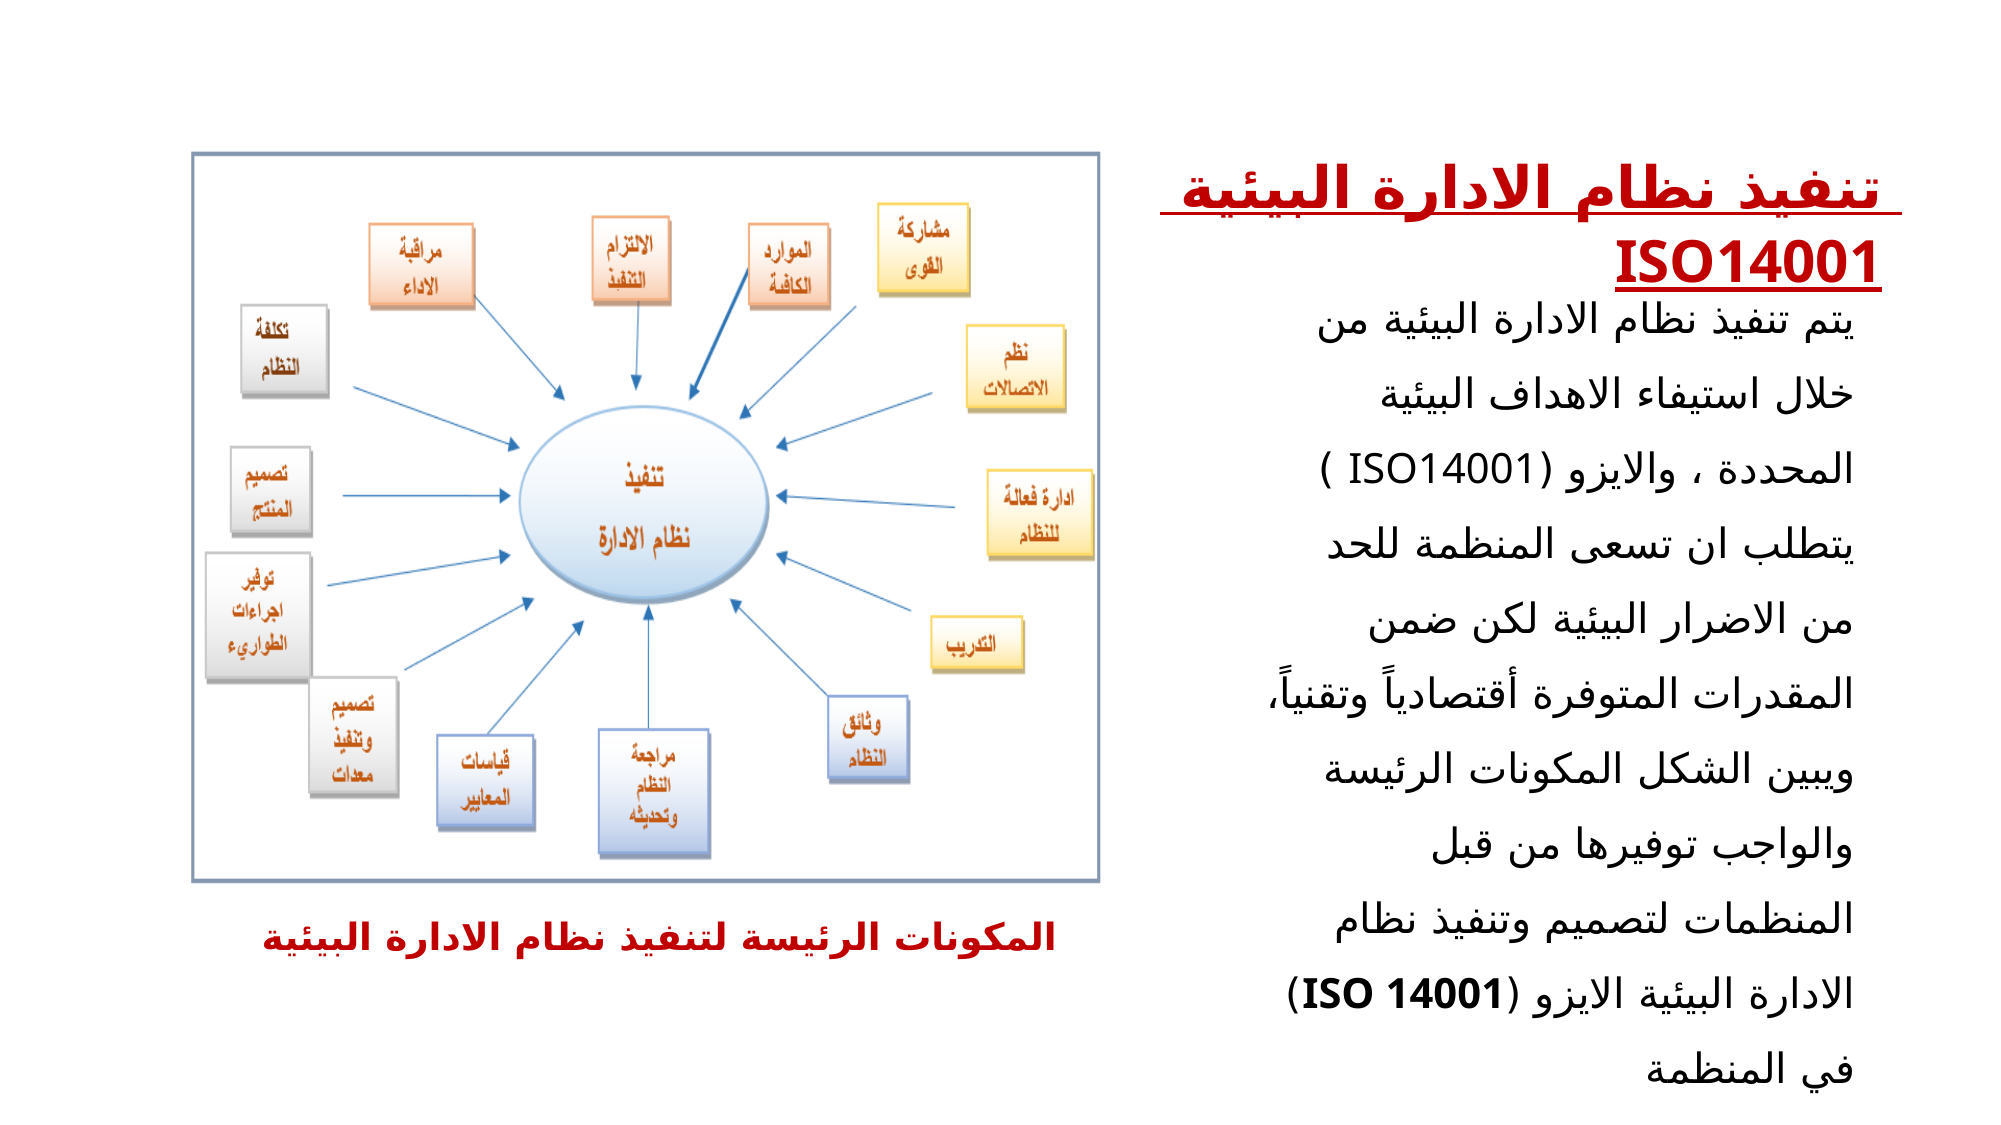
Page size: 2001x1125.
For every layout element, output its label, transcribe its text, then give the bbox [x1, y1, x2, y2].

text_box يتم تنفيذ نظام الادارة البيئية من خلال استيفاء الاهداف البيئية المحددة ، والايزو (ISO14001 ) يتطلب ان تسعى المنظمة للحد من الاضرار البيئية لكن ضمن المقدرات المتوفرة أقتصادياً وتقنياً، ويبين الشكل المكونات الرئيسة والواجب توفيرها من قبل المنظمات لتصميم وتنفيذ نظام الادارة البيئية الايزو (ISO 14001) في المنظمة [1245, 259, 1871, 1100]
list المكونات الرئيسة لتنفيذ نظام الادارة البيئية [187, 902, 1119, 989]
text_box تنفيذ نظام الادارة البيئية ISO14001 [1118, 137, 1898, 302]
picture [185, 135, 1118, 893]
